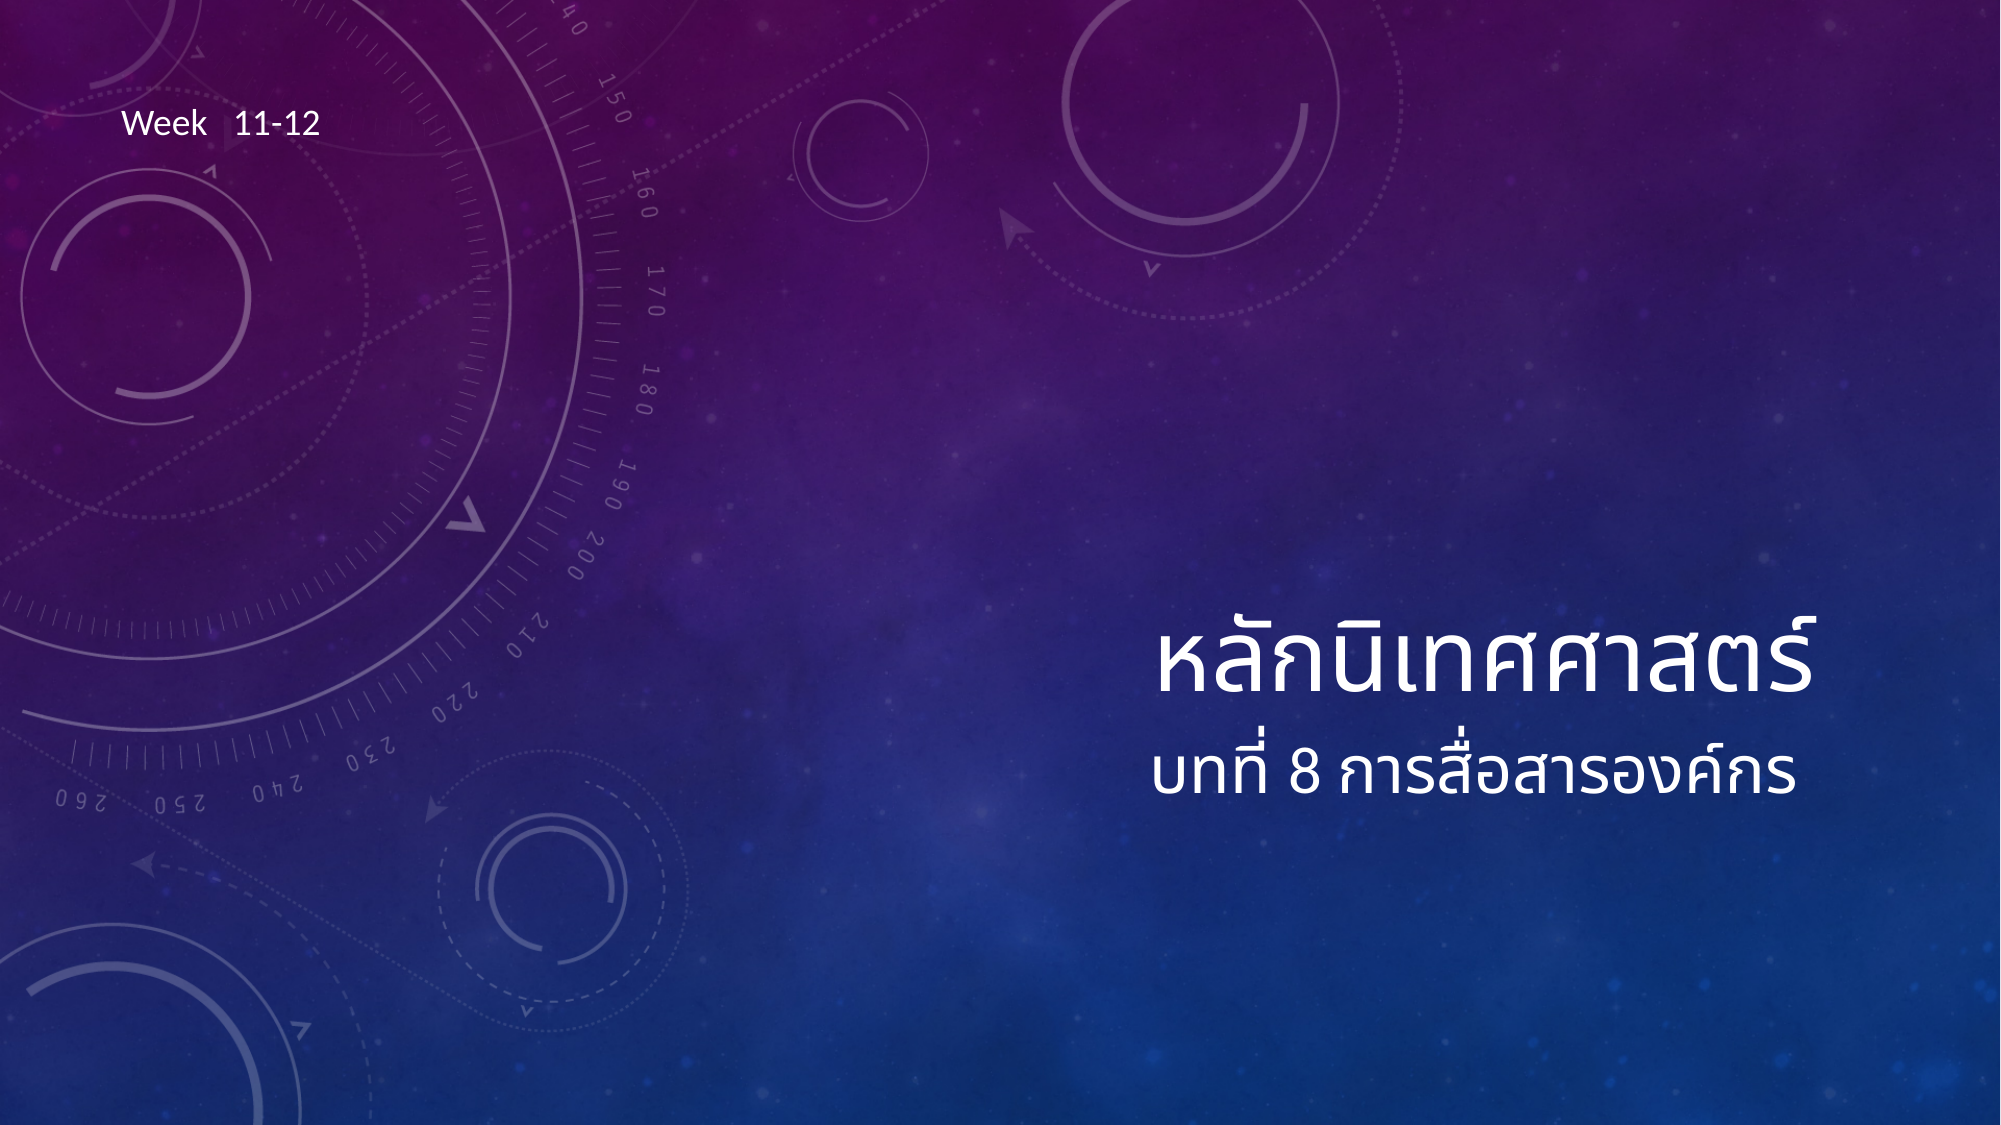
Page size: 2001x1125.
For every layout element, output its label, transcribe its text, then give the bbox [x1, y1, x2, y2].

text_box Week 11-12 [106, 90, 336, 151]
title หลักนิเทศศาสตร์ [650, 322, 1831, 719]
picture [0, 0, 2001, 1125]
subtitle บทที่ 8 การสื่อสารองค์กร [650, 719, 1831, 950]
